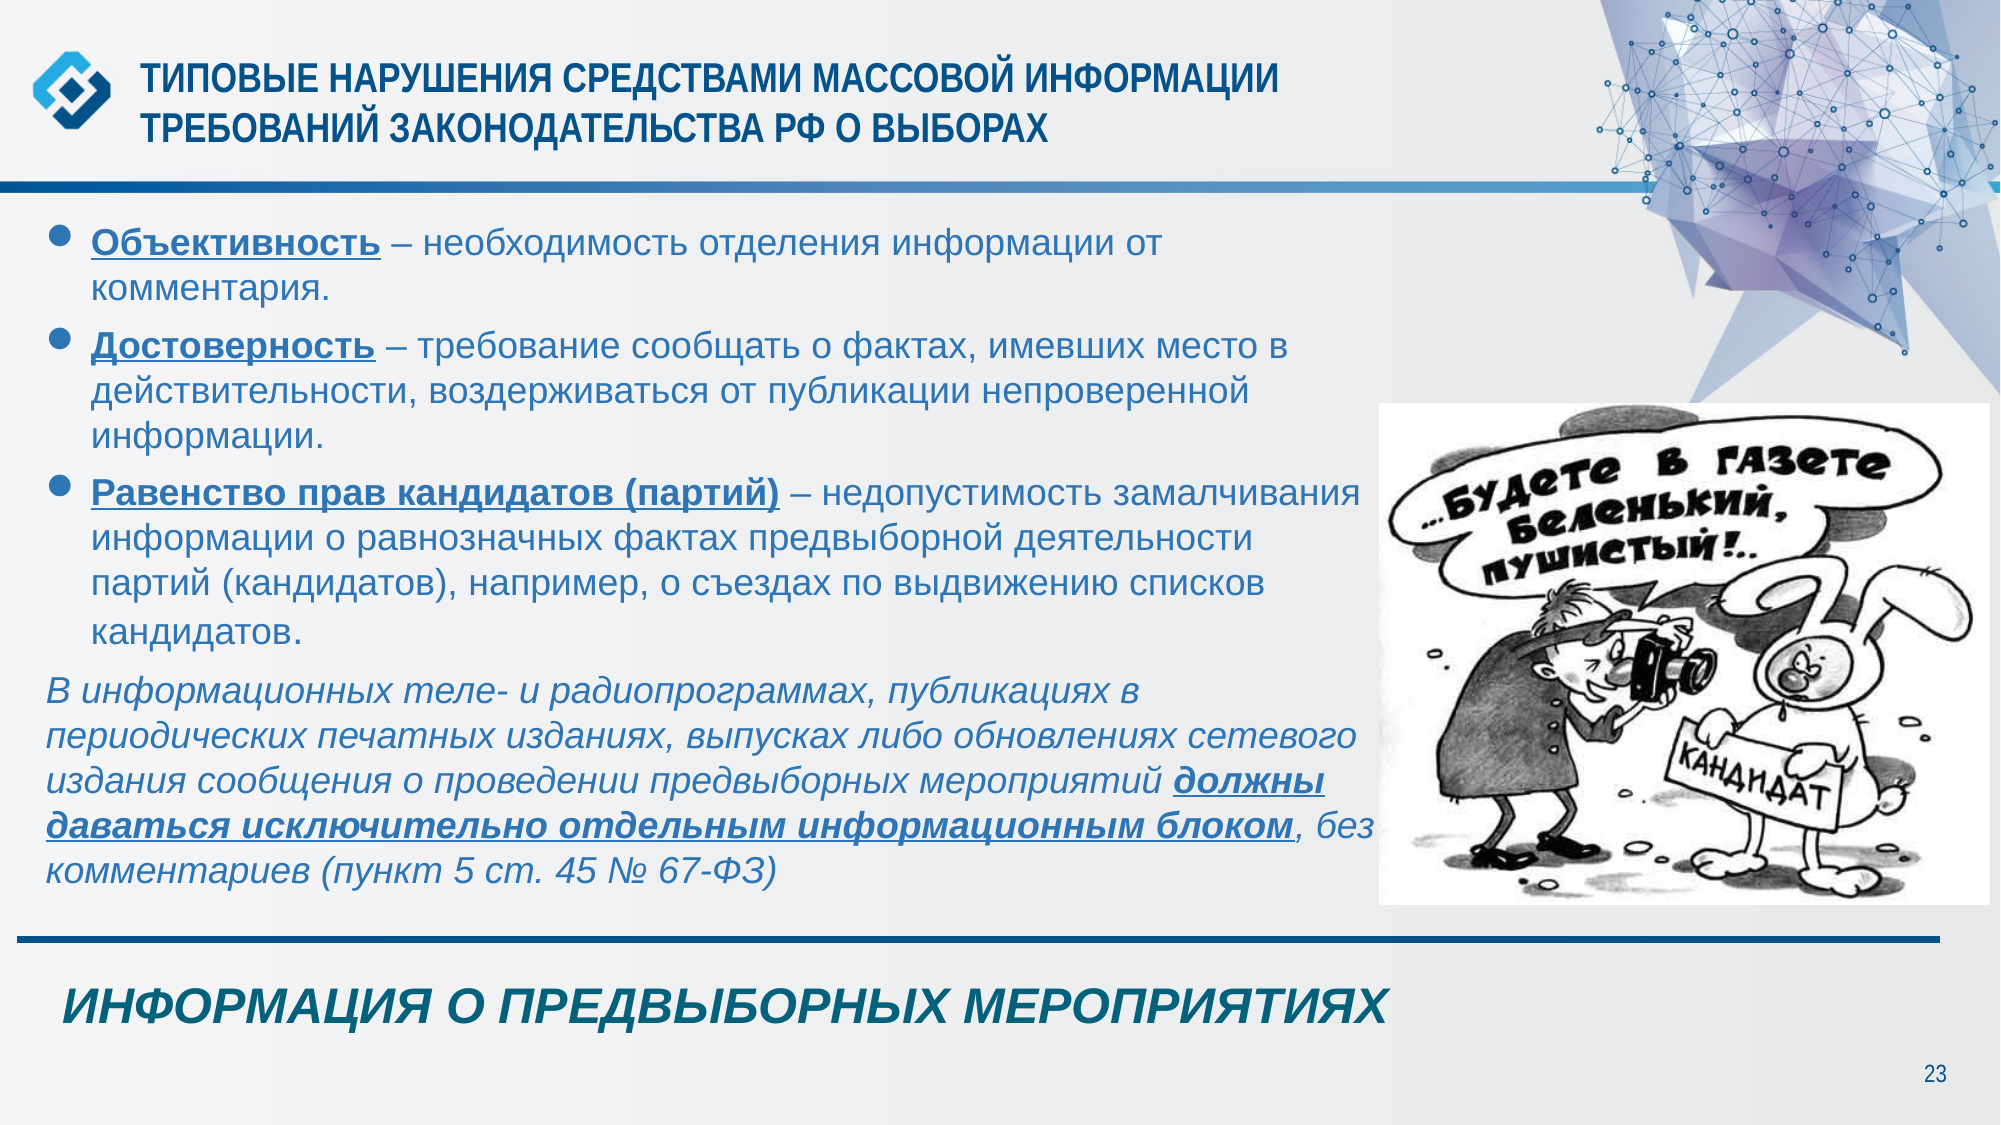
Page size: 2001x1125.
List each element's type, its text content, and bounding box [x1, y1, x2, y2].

picture [0, 0, 2001, 1125]
text_box ИНФОРМАЦИЯ О ПРЕДВЫБОРНЫХ МЕРОПРИЯТИЯХ [44, 985, 1926, 1080]
slide_number 23 [1512, 1042, 1963, 1103]
text_box ТИПОВЫЕ НАРУШЕНИЯ СРЕДСТВАМИ МАССОВОЙ ИНФОРМАЦИИ ТРЕБОВАНИЙ ЗАКОНОДАТЕЛЬСТВА РФ О ВЫБОРАХ [125, 43, 1554, 159]
text_box Объективность – необходимость отделения информации от комментария. Достоверность – требование сообщать о фактах, имевших место в действительности, воздерживаться от публикации непроверенной информации. Равенство прав кандидатов (партий) – недопустимость замалчивания информации о равнозначных фактах предвыборной деятельности партий (кандидатов), например, о съездах по выдвижению списков кандидатов. В информационных теле- и радиопрограммах, публикациях в периодических печатных изданиях, выпусках либо обновлениях сетевого издания сообщения о проведении предвыборных мероприятий должны даваться исключительно отдельным информационным блоком, без комментариев (пункт 5 ст. 45 № 67-ФЗ) [31, 210, 1391, 899]
